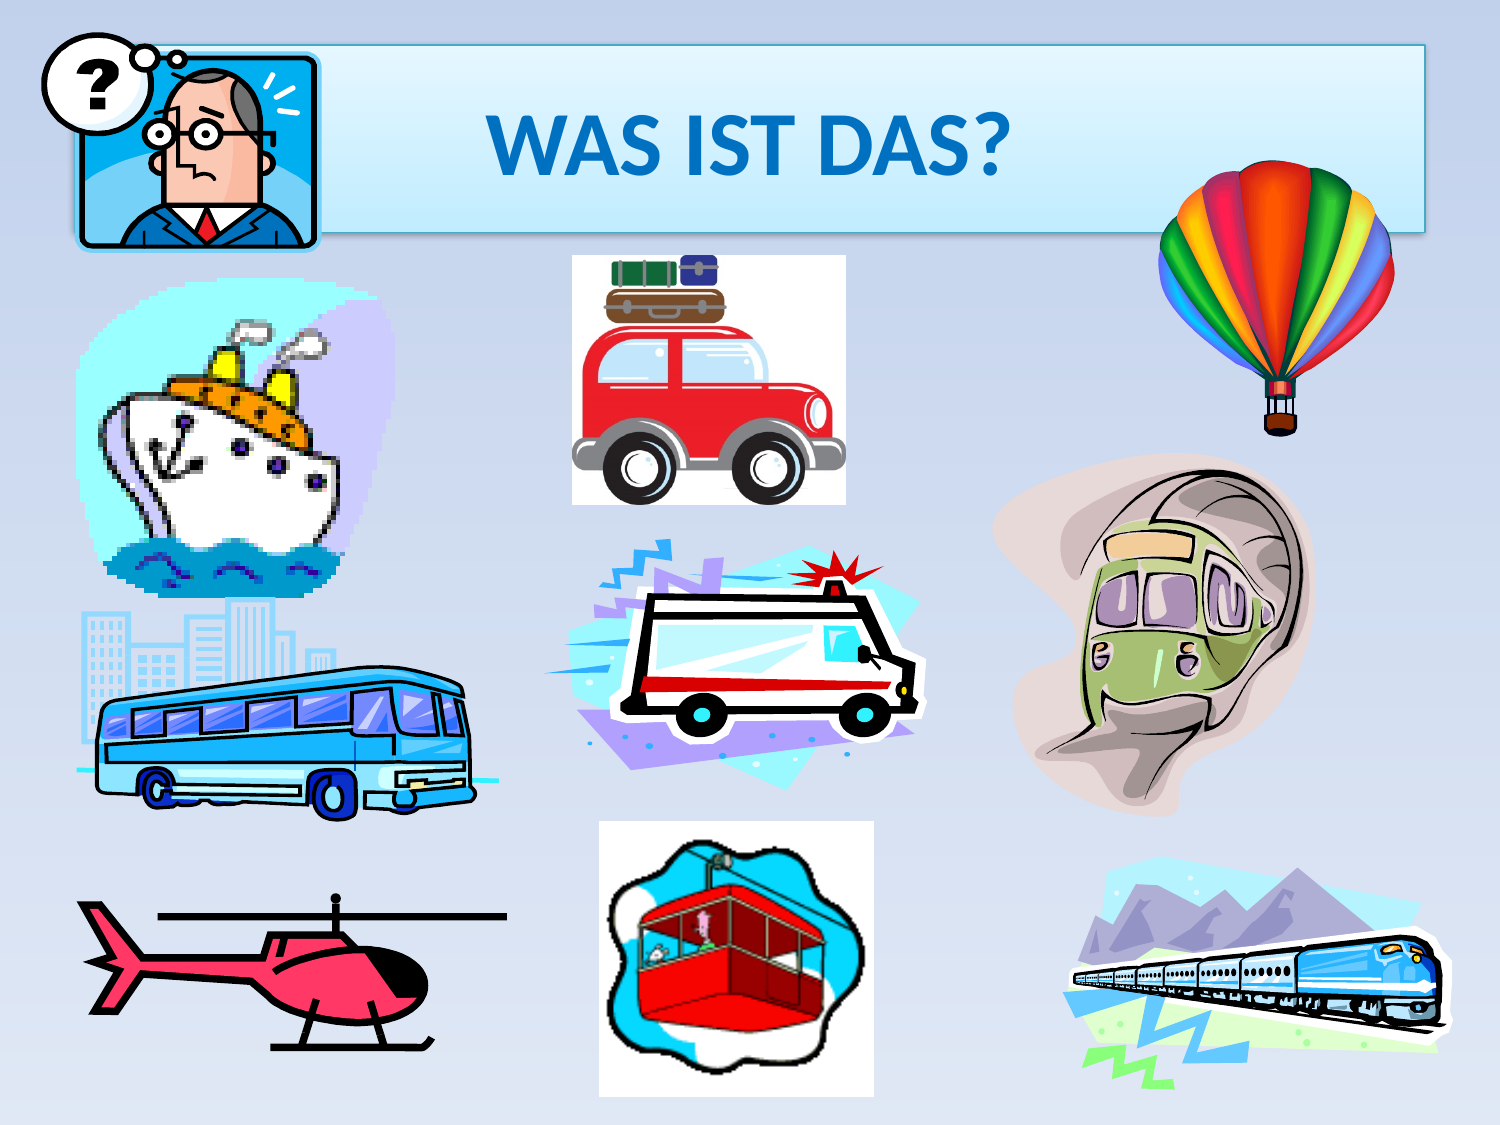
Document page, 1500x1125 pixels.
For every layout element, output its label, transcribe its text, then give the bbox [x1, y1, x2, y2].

picture [572, 255, 846, 505]
title WAS IST DAS? [327, 44, 1426, 233]
picture [989, 451, 1321, 822]
picture [76, 893, 508, 1053]
picture [598, 821, 875, 1097]
picture [1062, 855, 1454, 1090]
picture [1155, 150, 1400, 438]
picture [76, 277, 500, 822]
picture [40, 32, 322, 254]
picture [543, 538, 928, 791]
